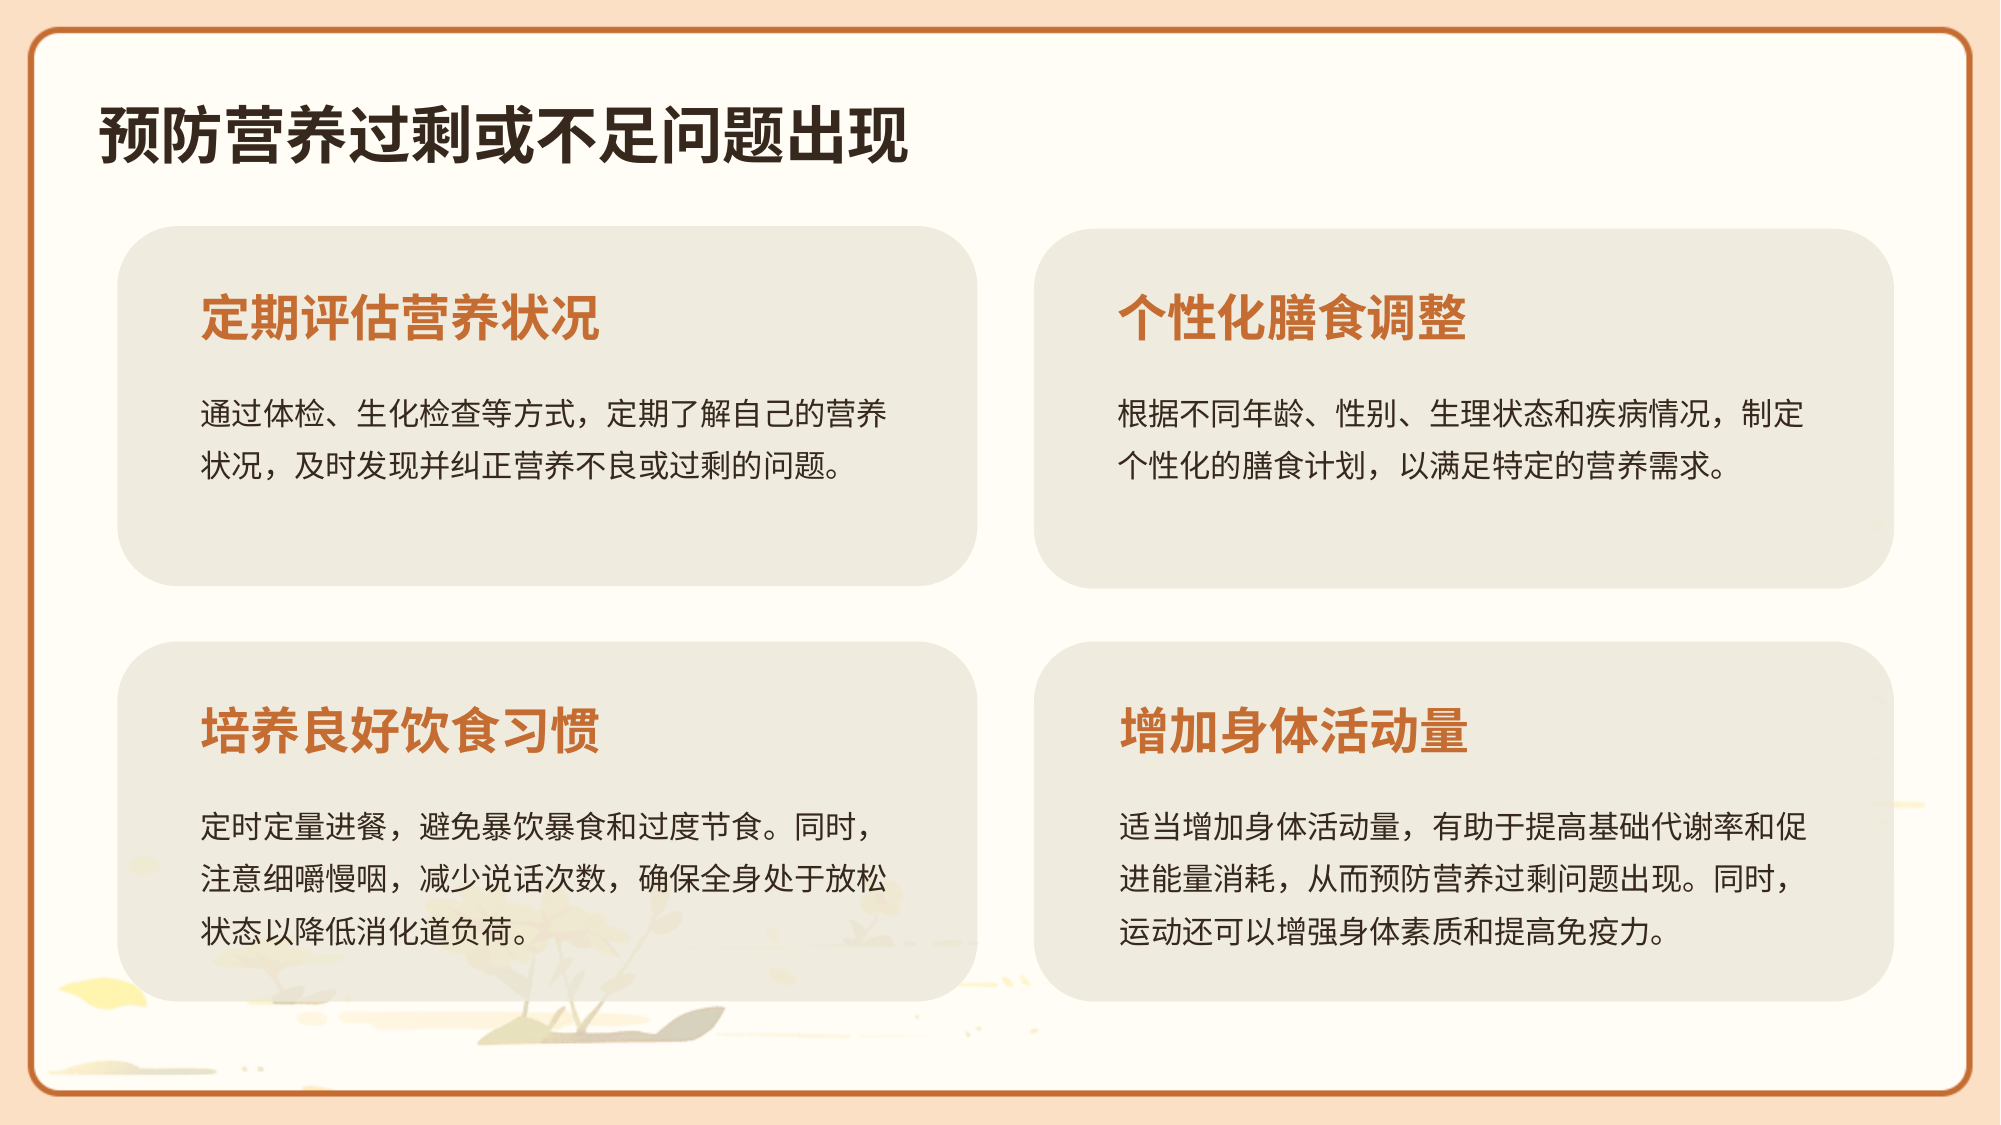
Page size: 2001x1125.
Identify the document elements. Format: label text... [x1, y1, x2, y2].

text_box 通过体检、生化检查等方式，定期了解自己的营养状况，及时发现并纠正营养不良或过剩的问题。 [180, 359, 915, 558]
picture [0, 0, 2001, 1125]
text_box 定时定量进餐，避免暴饮暴食和过度节食。同时，注意细嚼慢咽，减少说话次数，确保全身处于放松状态以降低消化道负荷。 [180, 771, 915, 971]
text_box 预防营养过剩或不足问题出现 [78, 43, 1922, 194]
text_box [117, 641, 978, 1002]
text_box 个性化膳食调整 [1096, 264, 1802, 359]
text_box 增加身体活动量 [1099, 676, 1805, 771]
text_box 适当增加身体活动量，有助于提高基础代谢率和促进能量消耗，从而预防营养过剩问题出现。同时，运动还可以增强身体素质和提高免疫力。 [1099, 771, 1834, 971]
text_box [117, 226, 978, 587]
text_box [1033, 641, 1895, 1002]
text_box 定期评估营养状况 [180, 264, 885, 359]
text_box [1033, 228, 1895, 589]
text_box 根据不同年龄、性别、生理状态和疾病情况，制定个性化的膳食计划，以满足特定的营养需求。 [1096, 359, 1832, 558]
text_box 培养良好饮食习惯 [180, 676, 885, 771]
